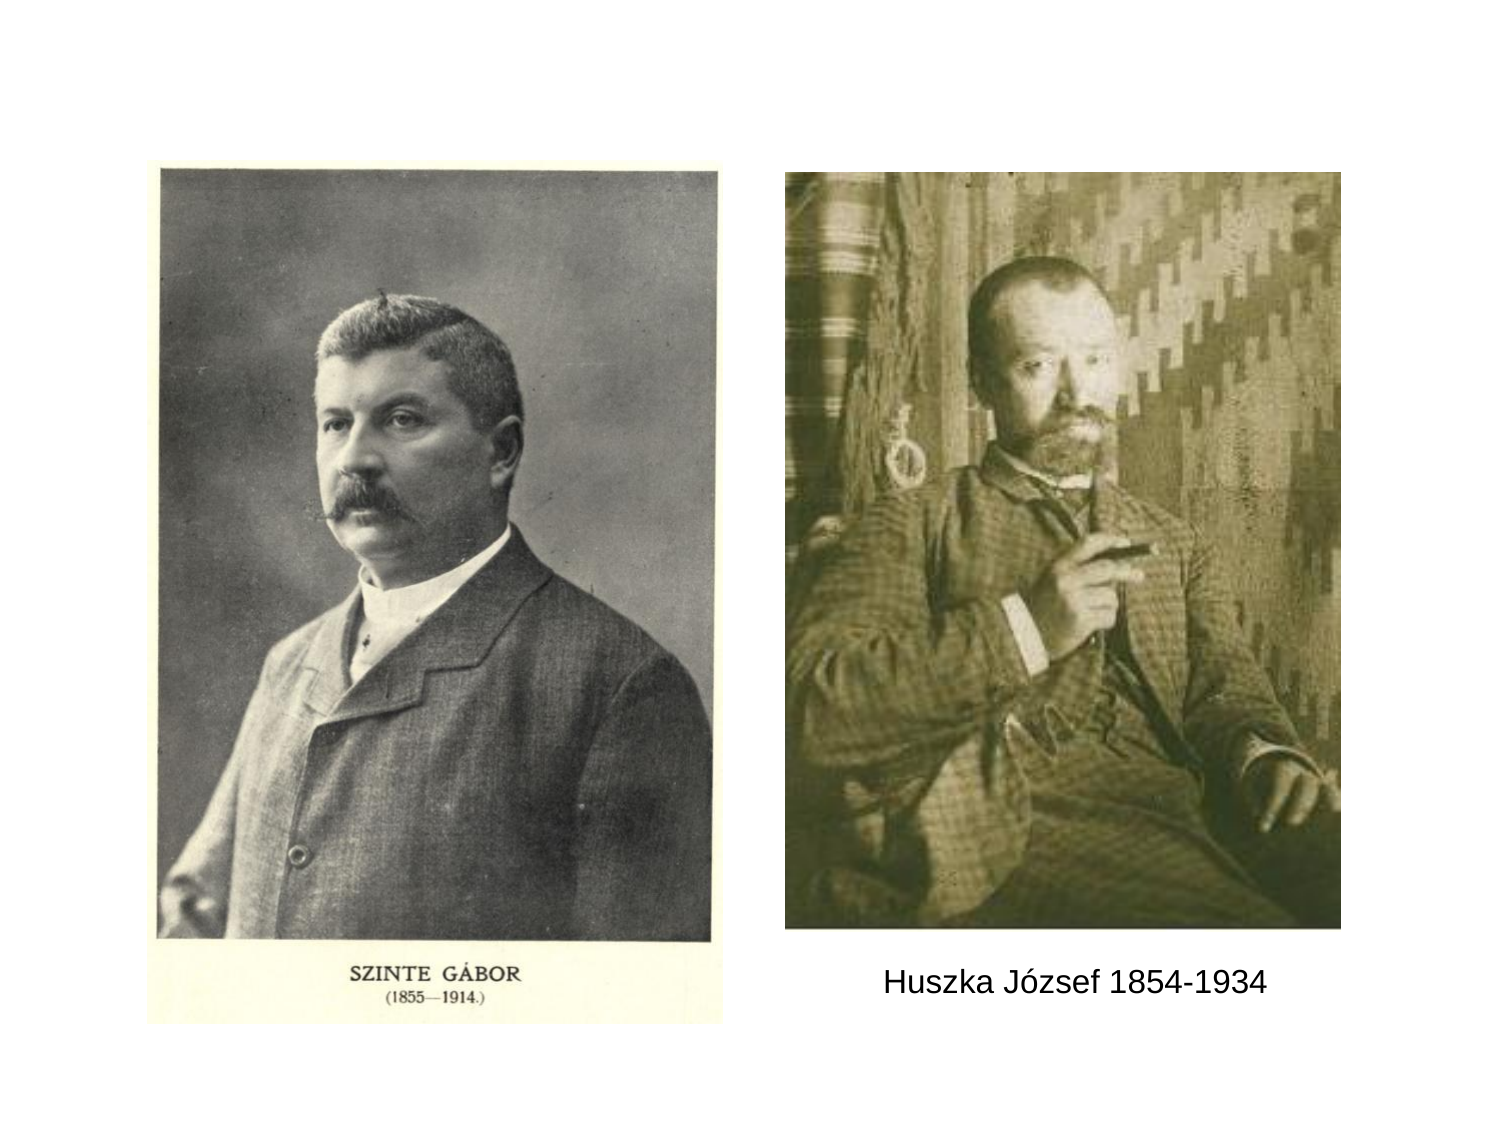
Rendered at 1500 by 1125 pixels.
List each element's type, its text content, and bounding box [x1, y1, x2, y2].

picture [785, 172, 1341, 932]
picture [147, 160, 723, 1024]
text_box Huszka József 1854-1934 [868, 952, 1317, 1008]
